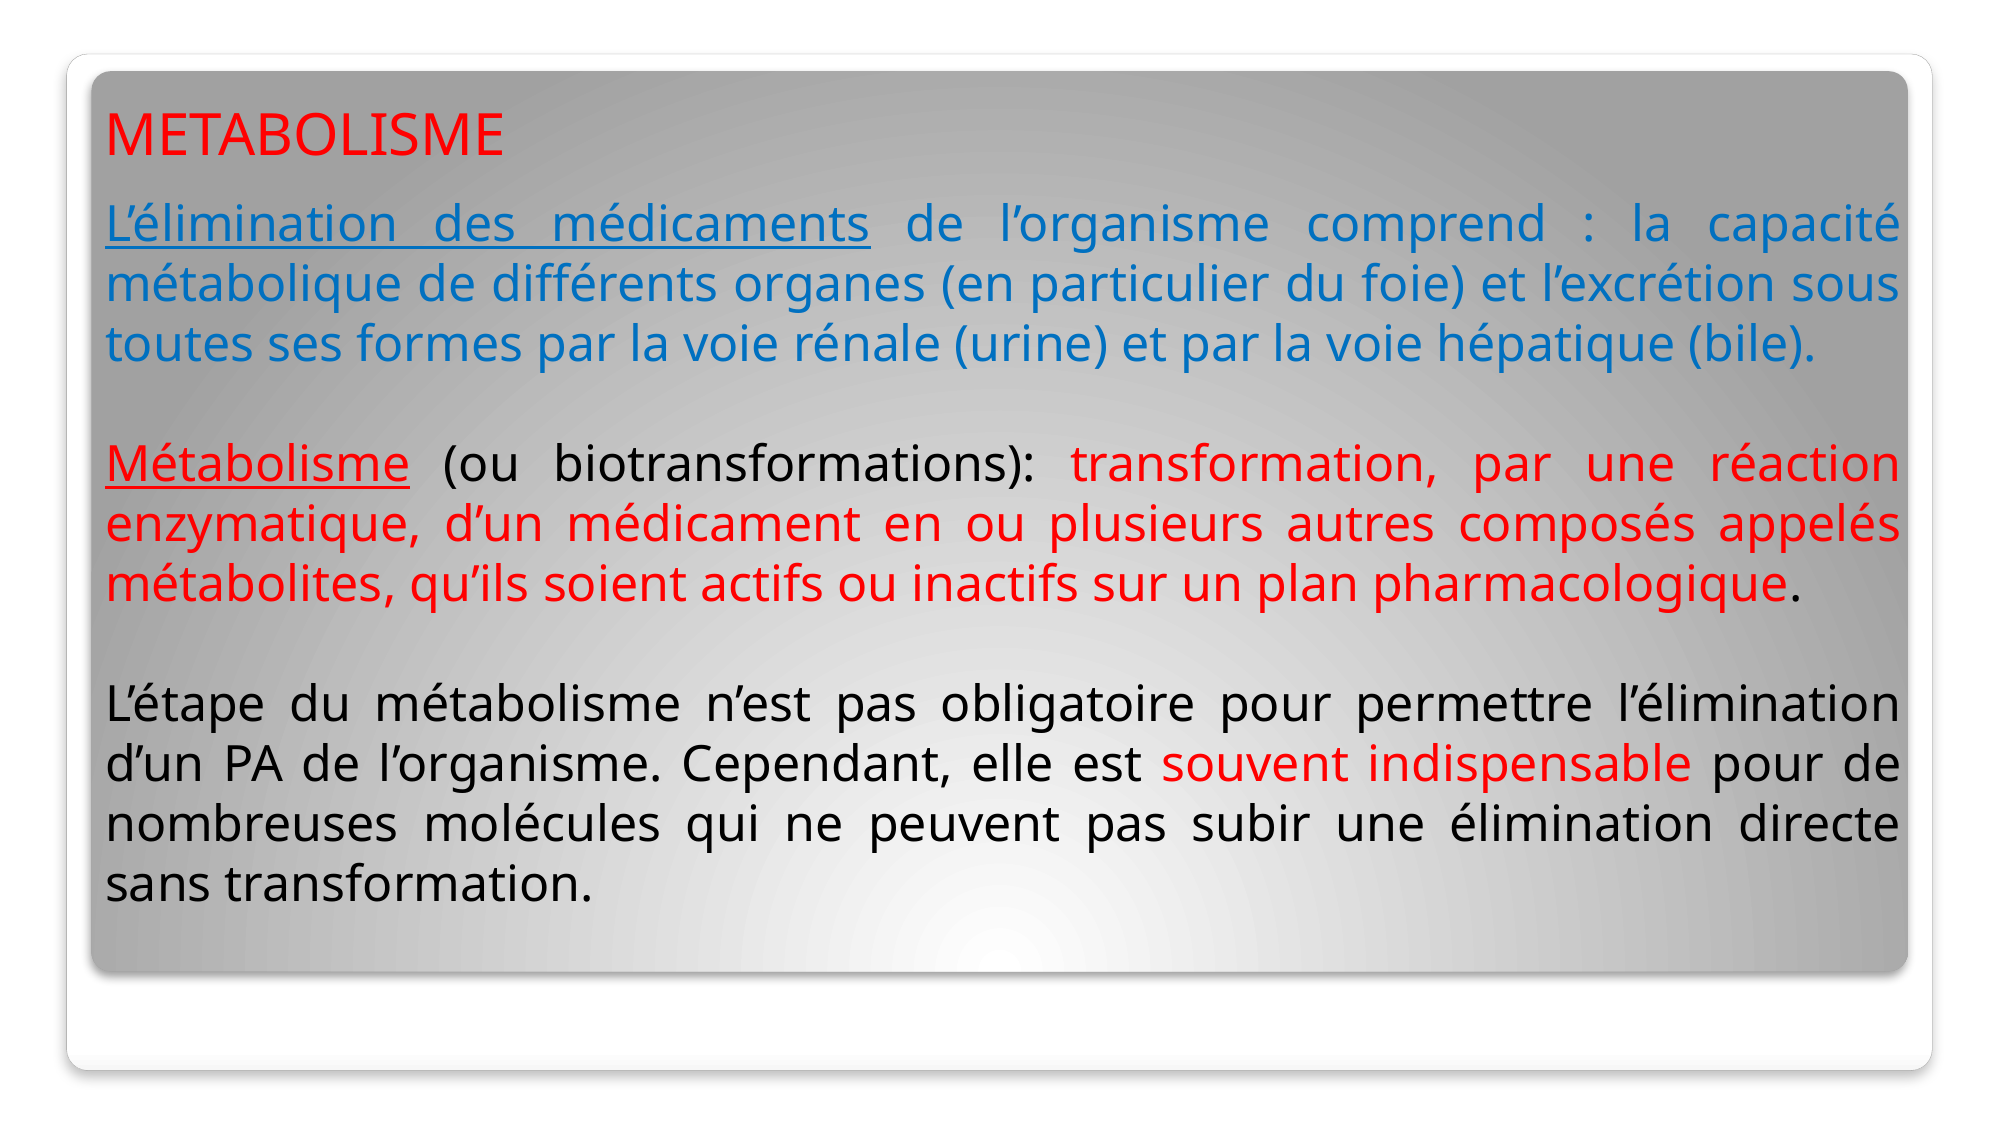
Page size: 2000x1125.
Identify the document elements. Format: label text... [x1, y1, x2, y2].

text_box L’élimination des médicaments de l’organisme comprend : la capacité métabolique de différents organes (en particulier du foie) et l’excrétion sous toutes ses formes par la voie rénale (urine) et par la voie hépatique (bile). Métabolisme (ou biotransformations): transformation, par une réaction enzymatique, d’un médicament en ou plusieurs autres composés appelés métabolites, qu’ils soient actifs ou inactifs sur un plan pharmacologique. L’étape du métabolisme n’est pas obligatoire pour permettre l’élimination d’un PA de l’organisme. Cependant, elle est souvent indispensable pour de nombreuses molécules qui ne peuvent pas subir une élimination directe sans transformation. [90, 184, 1917, 920]
text_box METABOLISME [90, 90, 1571, 175]
